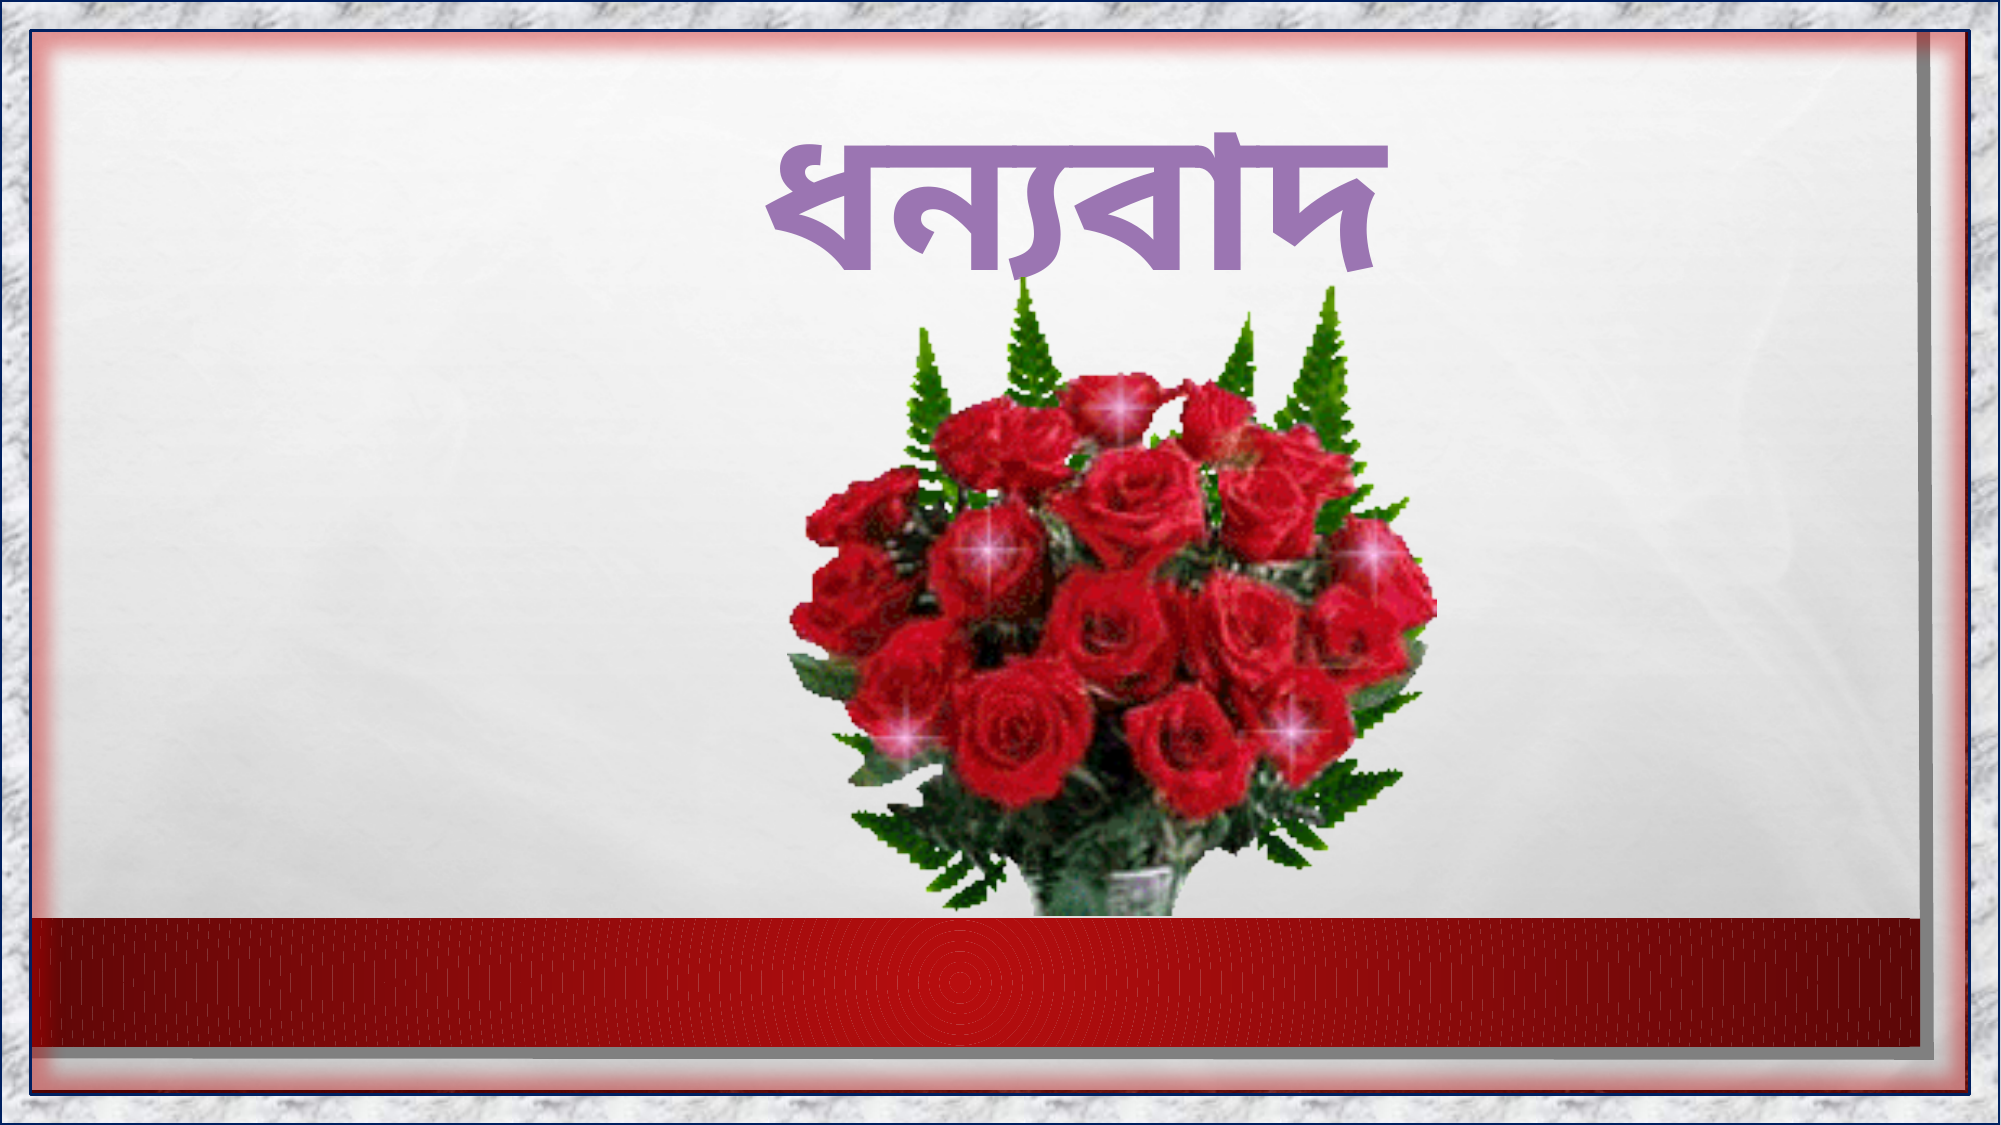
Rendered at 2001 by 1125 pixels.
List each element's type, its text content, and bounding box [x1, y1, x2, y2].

picture [2, 2, 1998, 1123]
text_box ধন্যবাদ [613, 62, 1535, 318]
